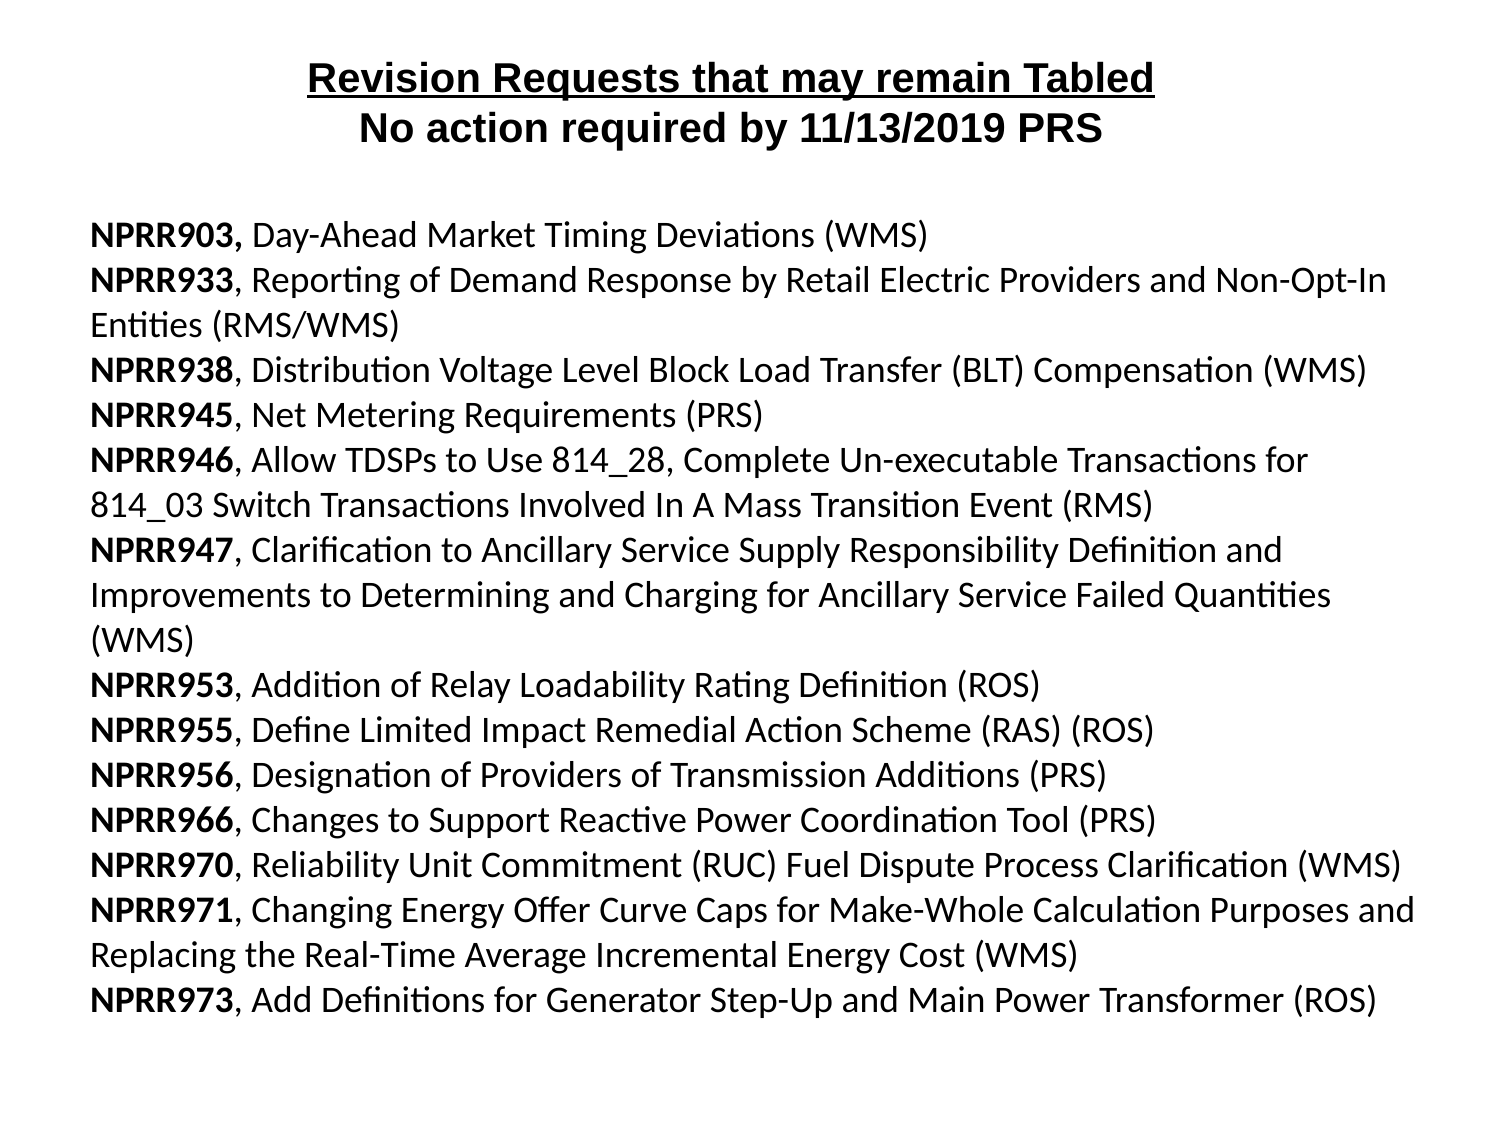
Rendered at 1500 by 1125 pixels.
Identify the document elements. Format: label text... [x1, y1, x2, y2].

subtitle NPRR903, Day-Ahead Market Timing Deviations (WMS) NPRR933, Reporting of Demand Response by Retail Electric Providers and Non-Opt-In Entities (RMS/WMS) NPRR938, Distribution Voltage Level Block Load Transfer (BLT) Compensation (WMS) NPRR945, Net Metering Requirements (PRS) NPRR946, Allow TDSPs to Use 814_28, Complete Un-executable Transactions for 814_03 Switch Transactions Involved In A Mass Transition Event (RMS) NPRR947, Clarification to Ancillary Service Supply Responsibility Definition and Improvements to Determining and Charging for Ancillary Service Failed Quantities (WMS) NPRR953, Addition of Relay Loadability Rating Definition (ROS) NPRR955, Define Limited Impact Remedial Action Scheme (RAS) (ROS) NPRR956, Designation of Providers of Transmission Additions (PRS) NPRR966, Changes to Support Reactive Power Coordination Tool (PRS) NPRR970, Reliability Unit Commitment (RUC) Fuel Dispute Process Clarification (WMS) NPRR971, Changing Energy Offer Curve Caps for Make-Whole Calculation Purposes and Replacing the Real-Time Average Incremental Energy Cost (WMS) NPRR973, Add Definitions for Generator Step-Up and Main Power Transformer (ROS) [75, 149, 1438, 1063]
title Revision Requests that may remain Tabled No action required by 11/13/2019 PRS [75, 62, 1388, 149]
